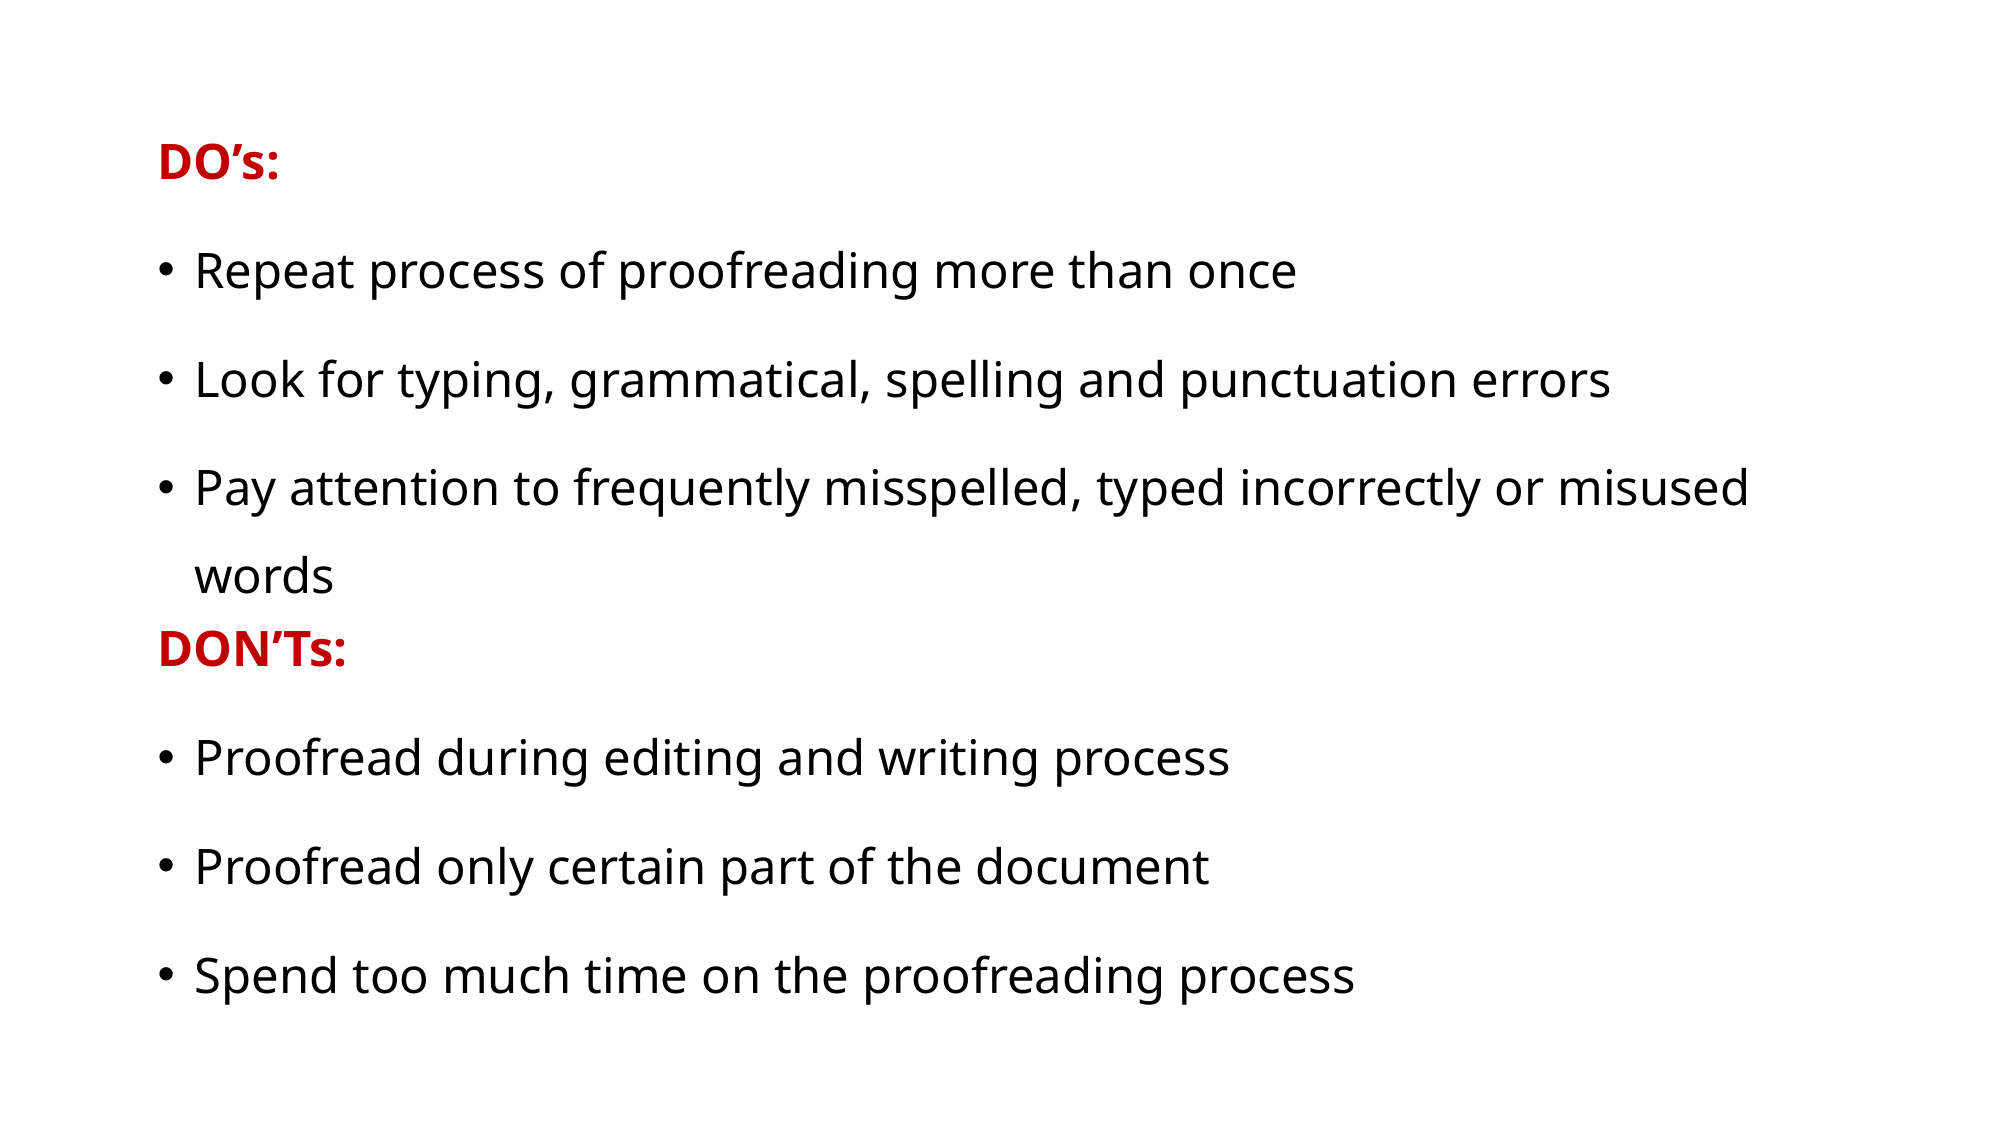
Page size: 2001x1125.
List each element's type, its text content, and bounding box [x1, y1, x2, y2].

list DO’s: Repeat process of proofreading more than once Look for typing, grammatical, spelling and punctuation errors Pay attention to frequently misspelled, typed incorrectly or misused words DON’Ts: Proofread during editing and writing process Proofread only certain part of the document Spend too much time on the proofreading process [142, 126, 1868, 1014]
